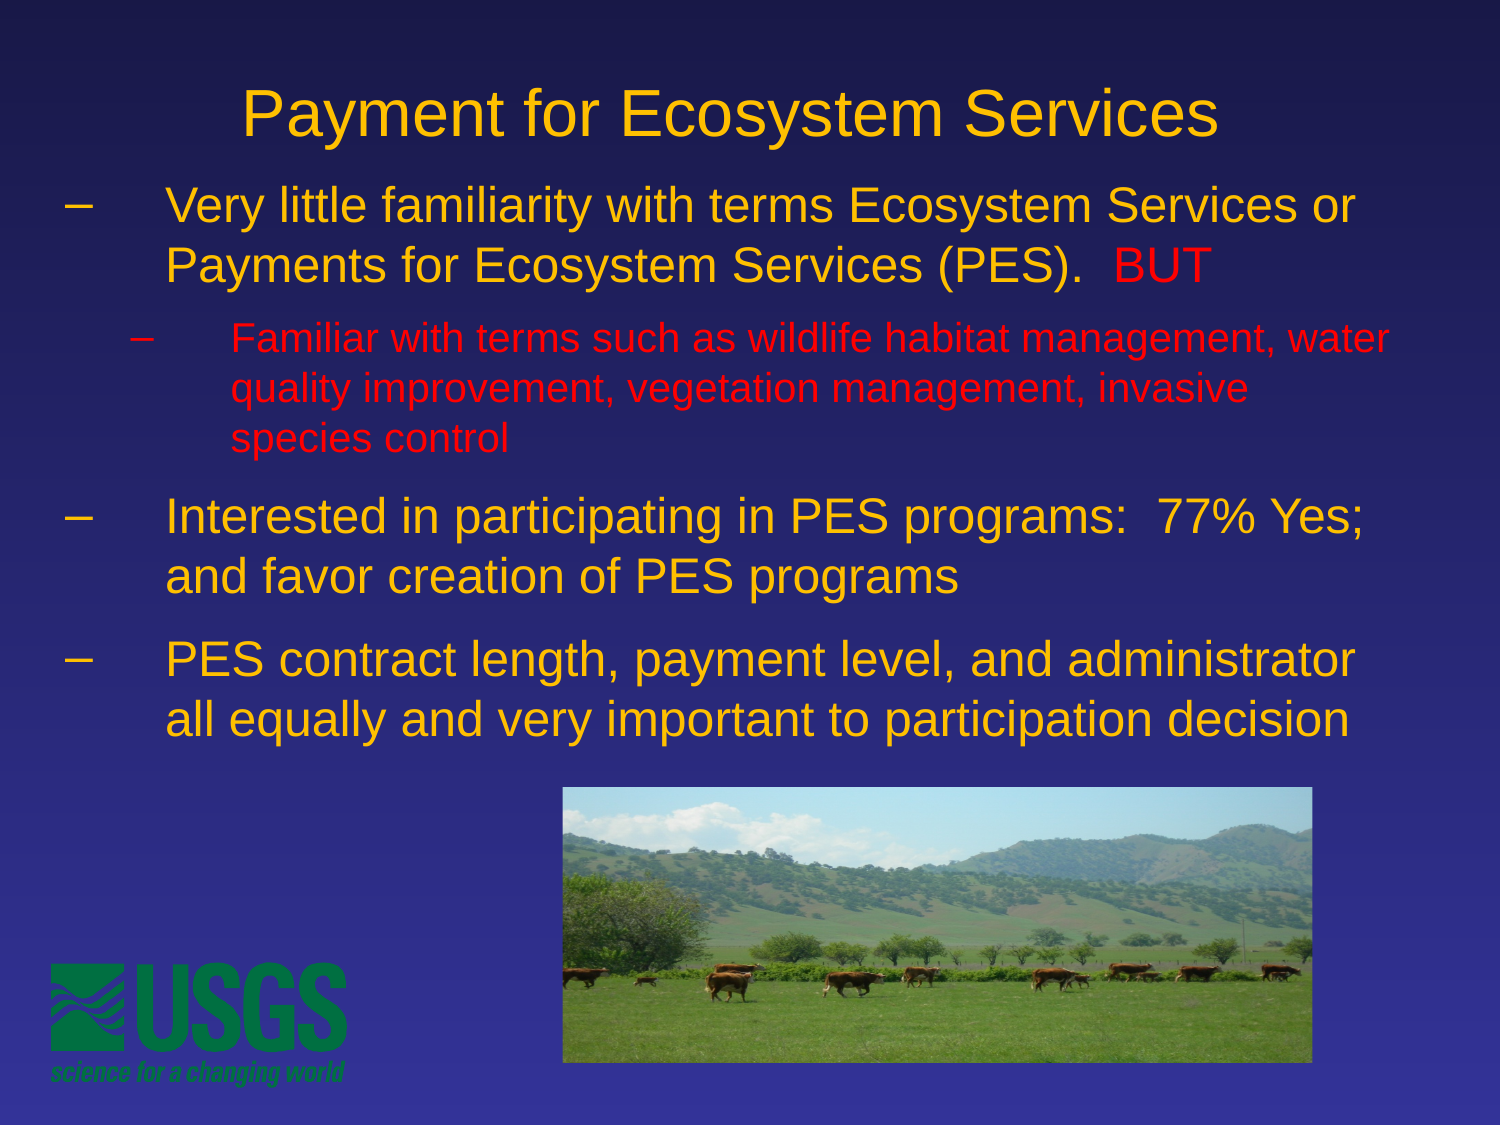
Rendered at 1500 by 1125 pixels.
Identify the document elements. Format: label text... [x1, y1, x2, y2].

list Payment for Ecosystem Services Very little familiarity with terms Ecosystem Services or Payments for Ecosystem Services (PES). BUT Familiar with terms such as wildlife habitat management, water quality improvement, vegetation management, invasive species control Interested in participating in PES programs: 77% Yes; and favor creation of PES programs PES contract length, payment level, and administrator all equally and very important to participation decision [49, 62, 1413, 1088]
picture [49, 962, 348, 1088]
picture [562, 787, 1313, 1063]
